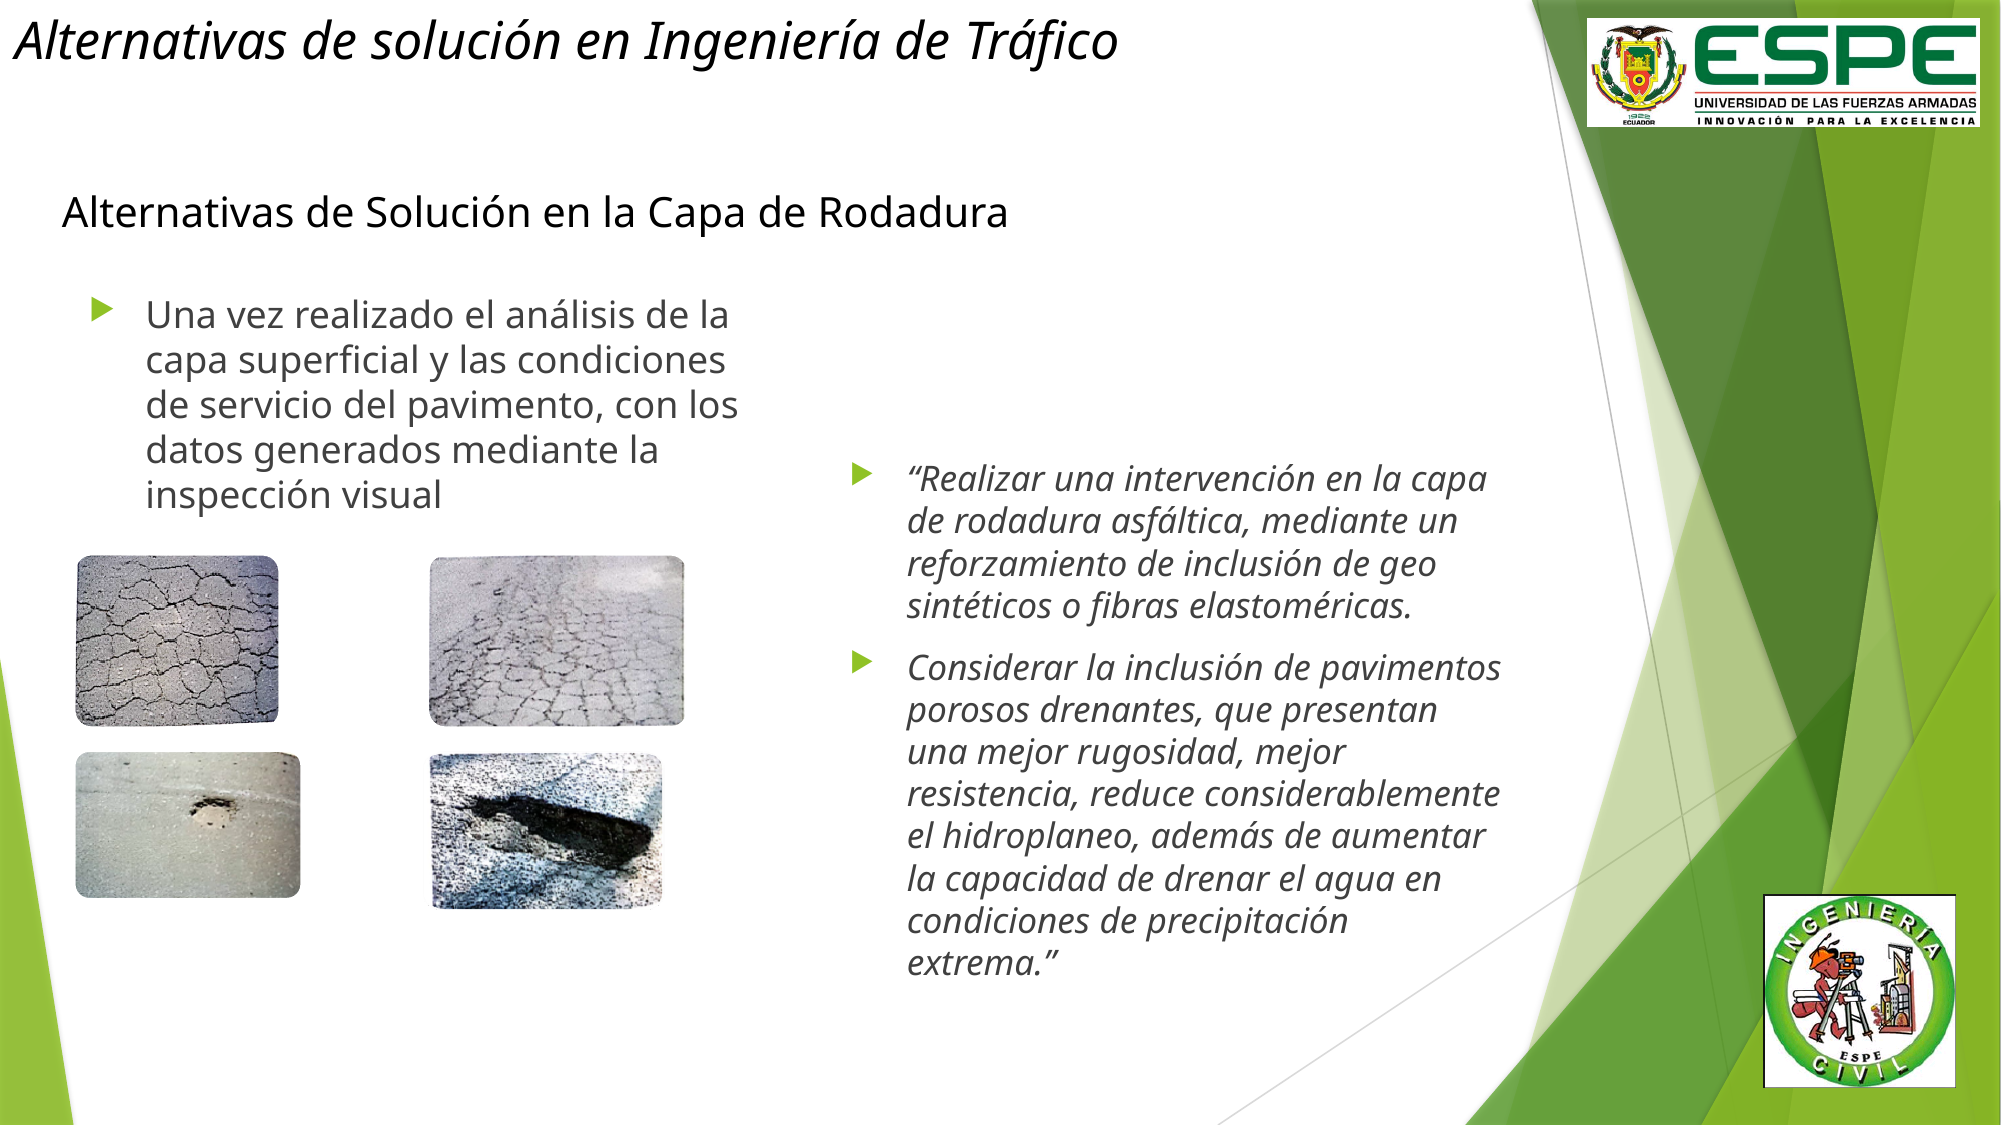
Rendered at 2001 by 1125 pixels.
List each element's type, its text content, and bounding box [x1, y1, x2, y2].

list Alternativas de Solución en la Capa de Rodadura [46, 148, 1050, 244]
list “Realizar una intervención en la capa de rodadura asfáltica, mediante un reforzamiento de inclusión de geo sintéticos o fibras elastoméricas. Considerar la inclusión de pavimentos porosos drenantes, que presentan una mejor rugosidad, mejor resistencia, reduce considerablemente el hidroplaneo, además de aumentar la capacidad de drenar el agua en condiciones de precipitación extrema.” [834, 448, 1522, 991]
text_box [72, 552, 282, 730]
picture [1586, 17, 1981, 128]
text_box [72, 748, 304, 901]
picture [422, 750, 665, 910]
title Alternativas de solución en Ingeniería de Tráfico [0, 0, 1522, 217]
text_box [426, 552, 690, 730]
list Una vez realizado el análisis de la capa superficial y las condiciones de servicio del pavimento, con los datos generados mediante la inspección visual [74, 283, 761, 826]
picture [1762, 893, 1957, 1089]
